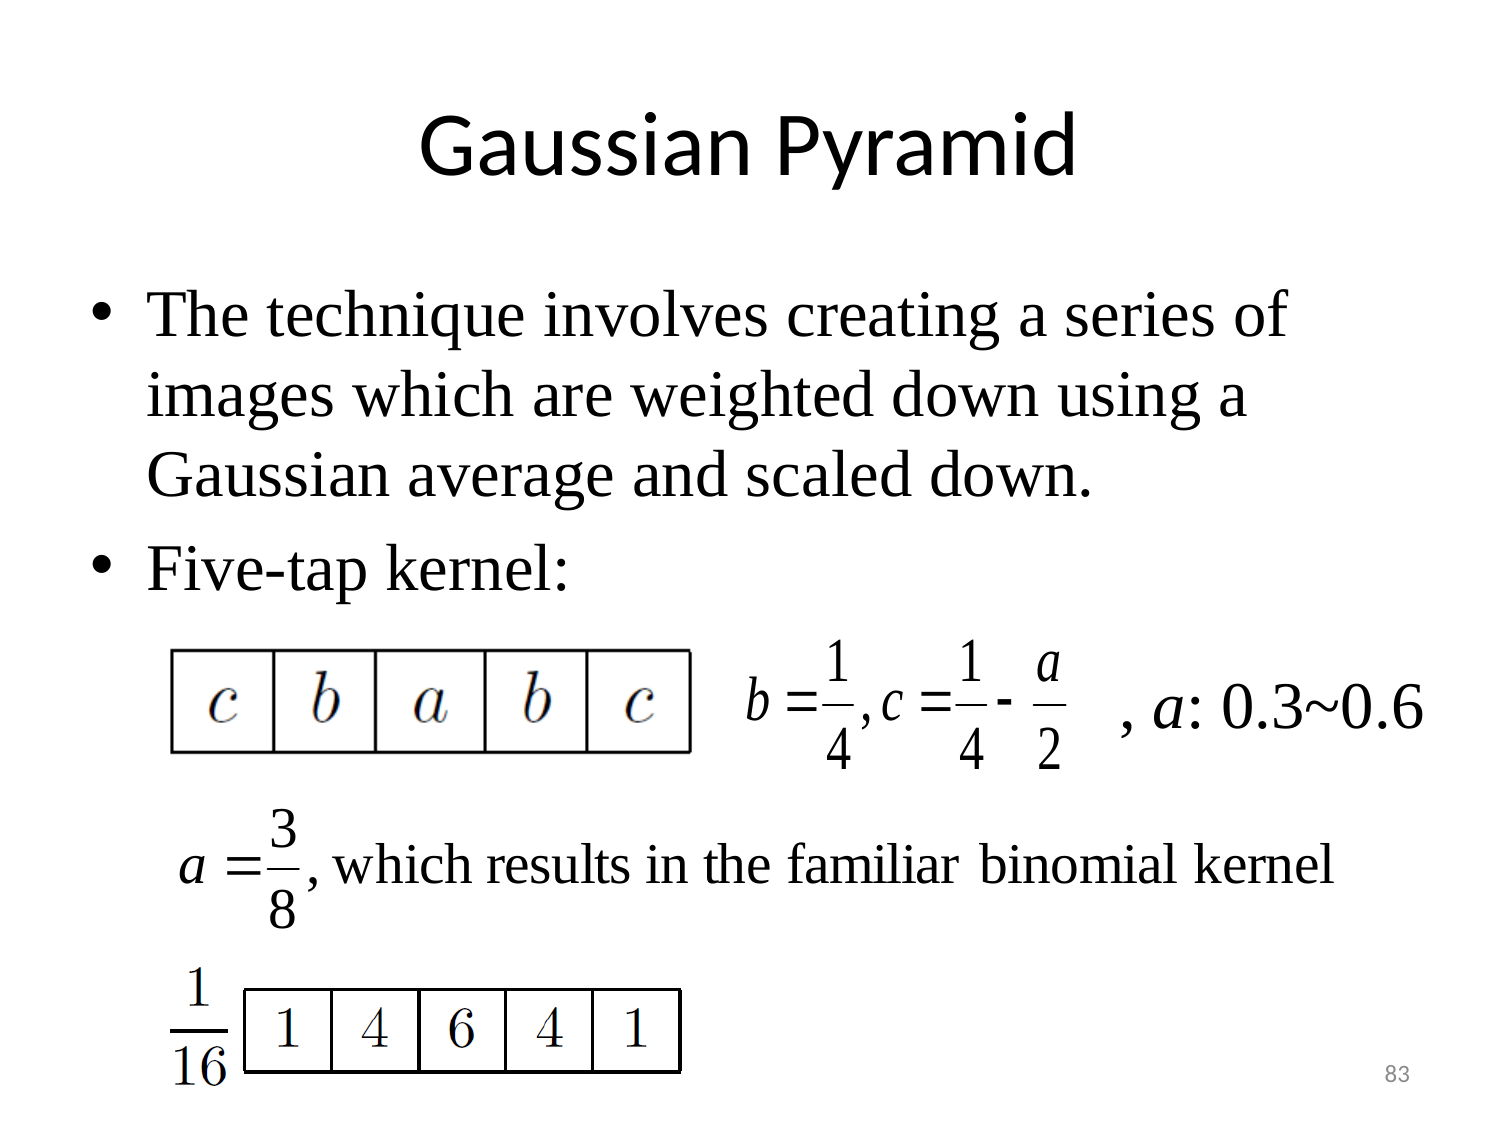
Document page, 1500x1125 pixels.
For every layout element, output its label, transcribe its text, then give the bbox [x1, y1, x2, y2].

list The technique involves creating a series of images which are weighted down using a Gaussian average and scaled down. Five-tap kernel: [75, 262, 1425, 1005]
picture [155, 940, 688, 1099]
picture [155, 632, 703, 774]
text_box , a: 0.3~0.6 [1104, 654, 1465, 750]
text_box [155, 791, 1345, 942]
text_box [739, 621, 1076, 784]
title Gaussian Pyramid [75, 45, 1425, 233]
slide_number 83 [1074, 1042, 1425, 1103]
